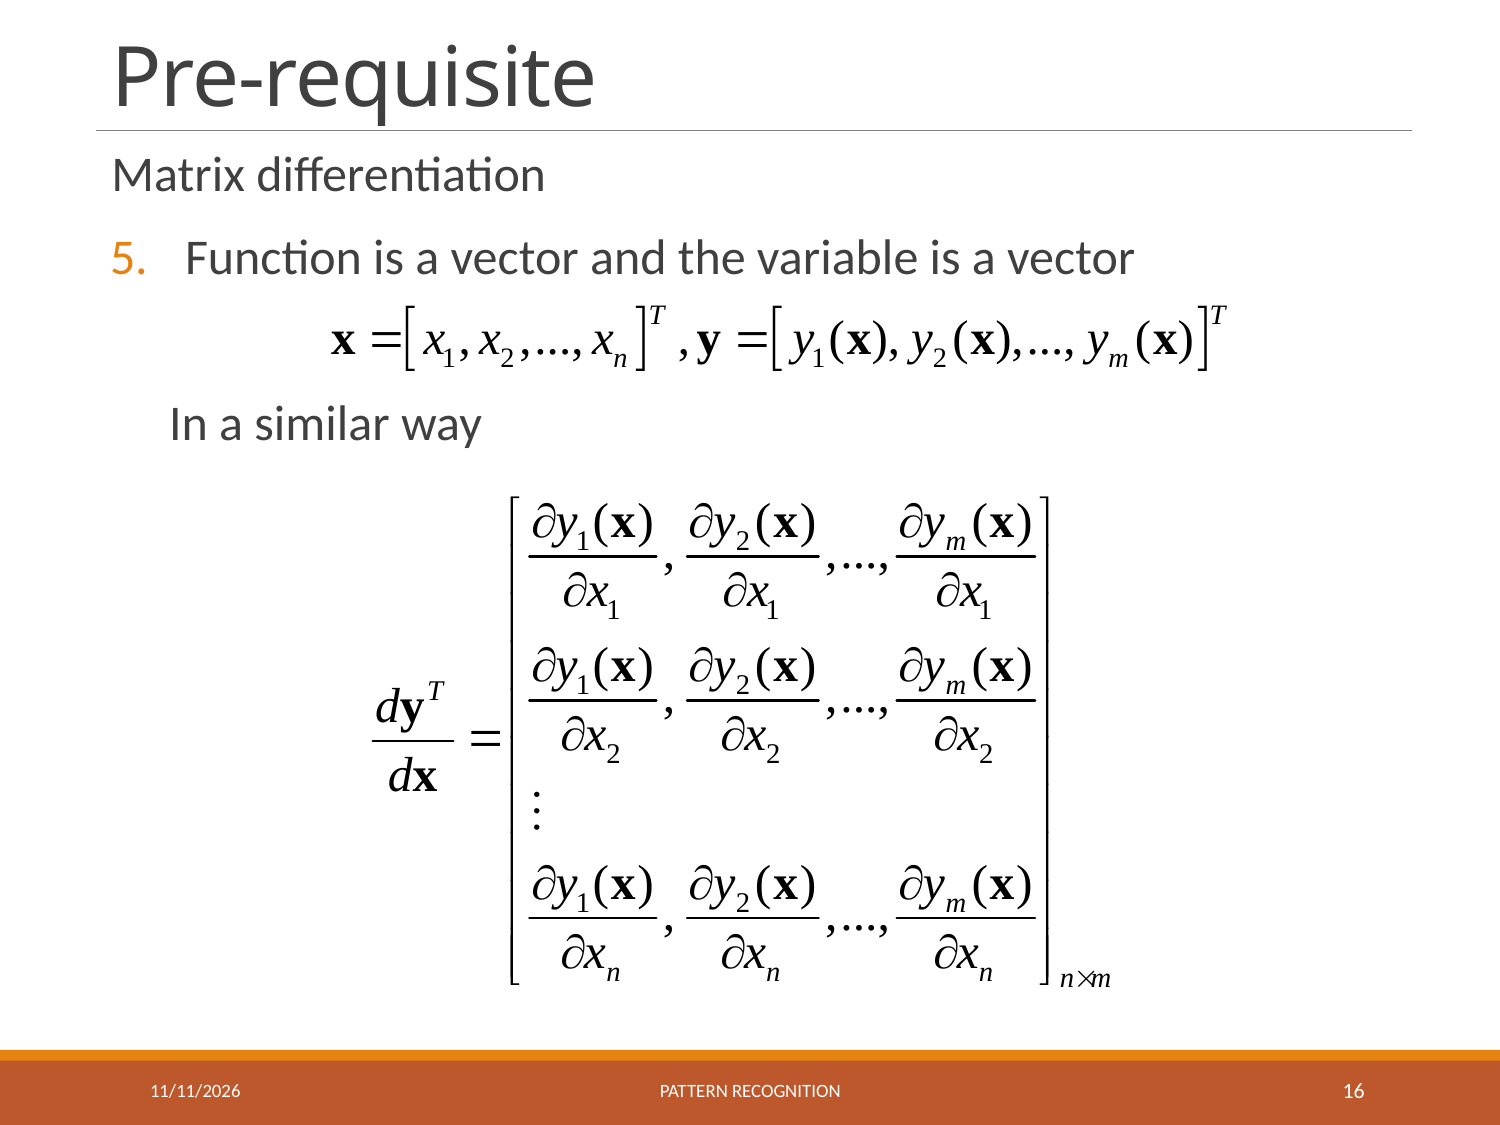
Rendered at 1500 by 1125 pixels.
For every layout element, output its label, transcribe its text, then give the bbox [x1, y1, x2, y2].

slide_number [135, 1059, 440, 1120]
title Pre-requisite [96, 19, 1413, 131]
slide_number 16 [1218, 1059, 1380, 1120]
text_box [363, 485, 1121, 1001]
list Matrix differentiation Function is a vector and the variable is a vector In a similar way [96, 140, 1413, 1034]
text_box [323, 293, 1240, 384]
footer Pattern recognition [453, 1059, 1047, 1120]
